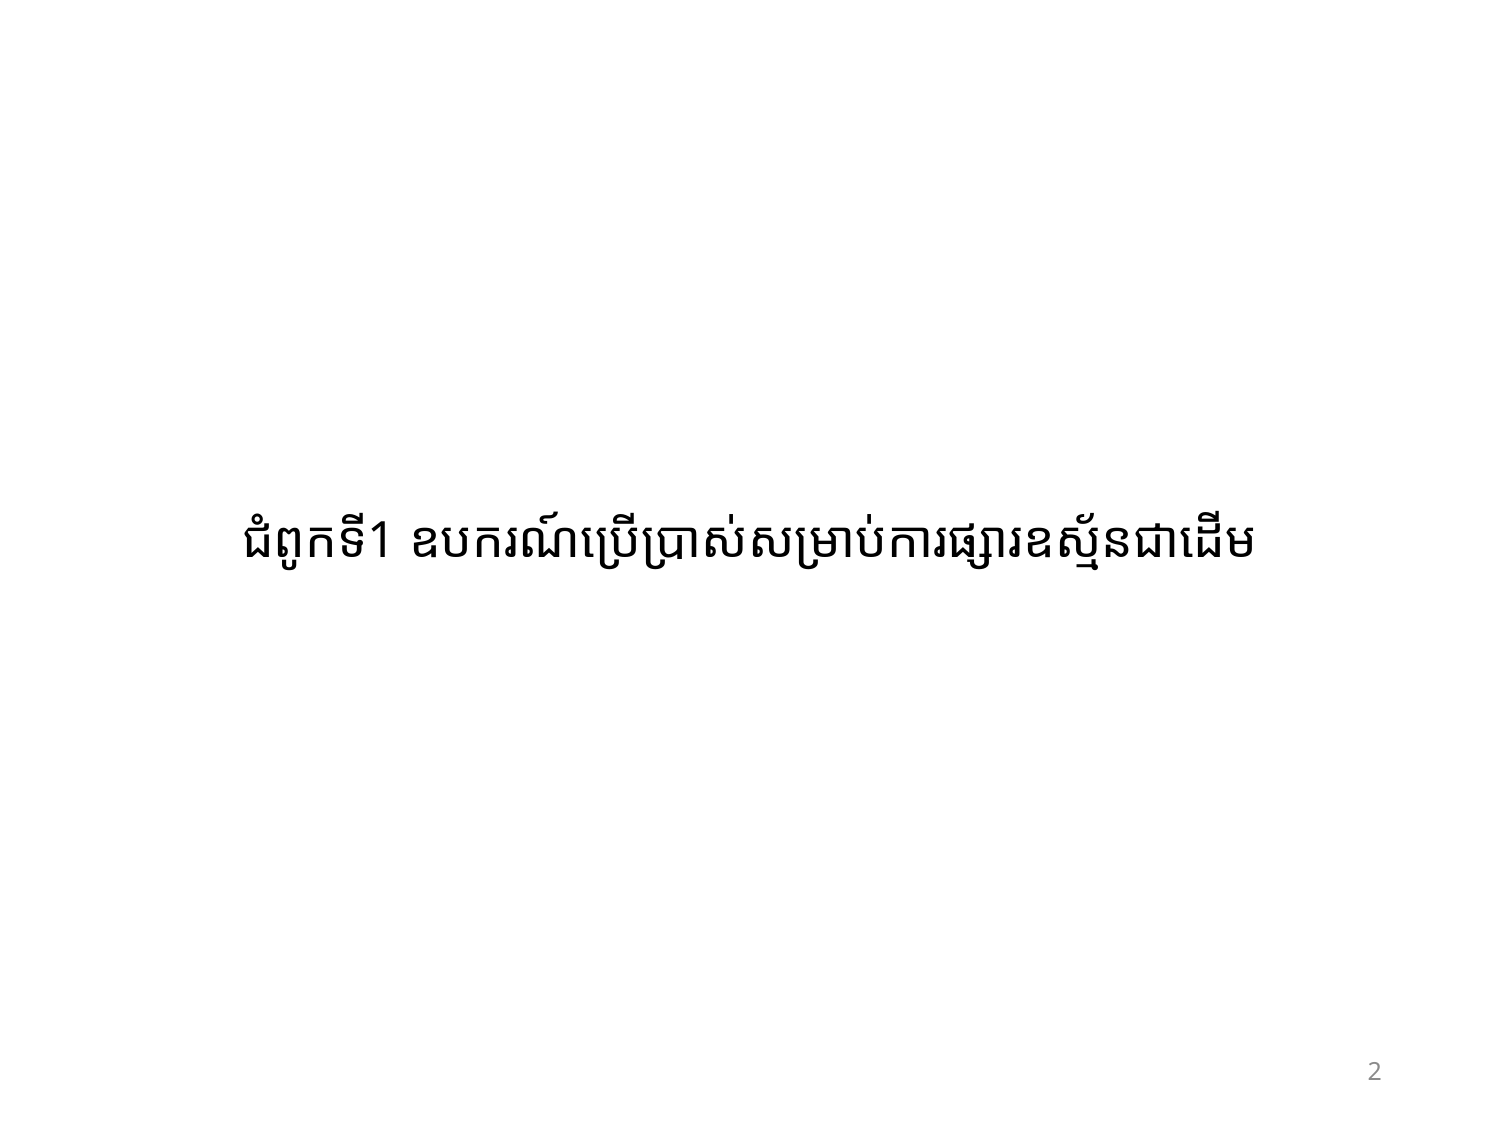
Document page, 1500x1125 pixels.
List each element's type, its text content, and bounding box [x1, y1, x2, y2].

slide_number 2 [1059, 1042, 1397, 1103]
title ជំពូកទី1 ឧបករណ៍ប្រើប្រាស់សម្រាប់ការផ្សារឧស្ម័នជាដើម [112, 477, 1388, 576]
